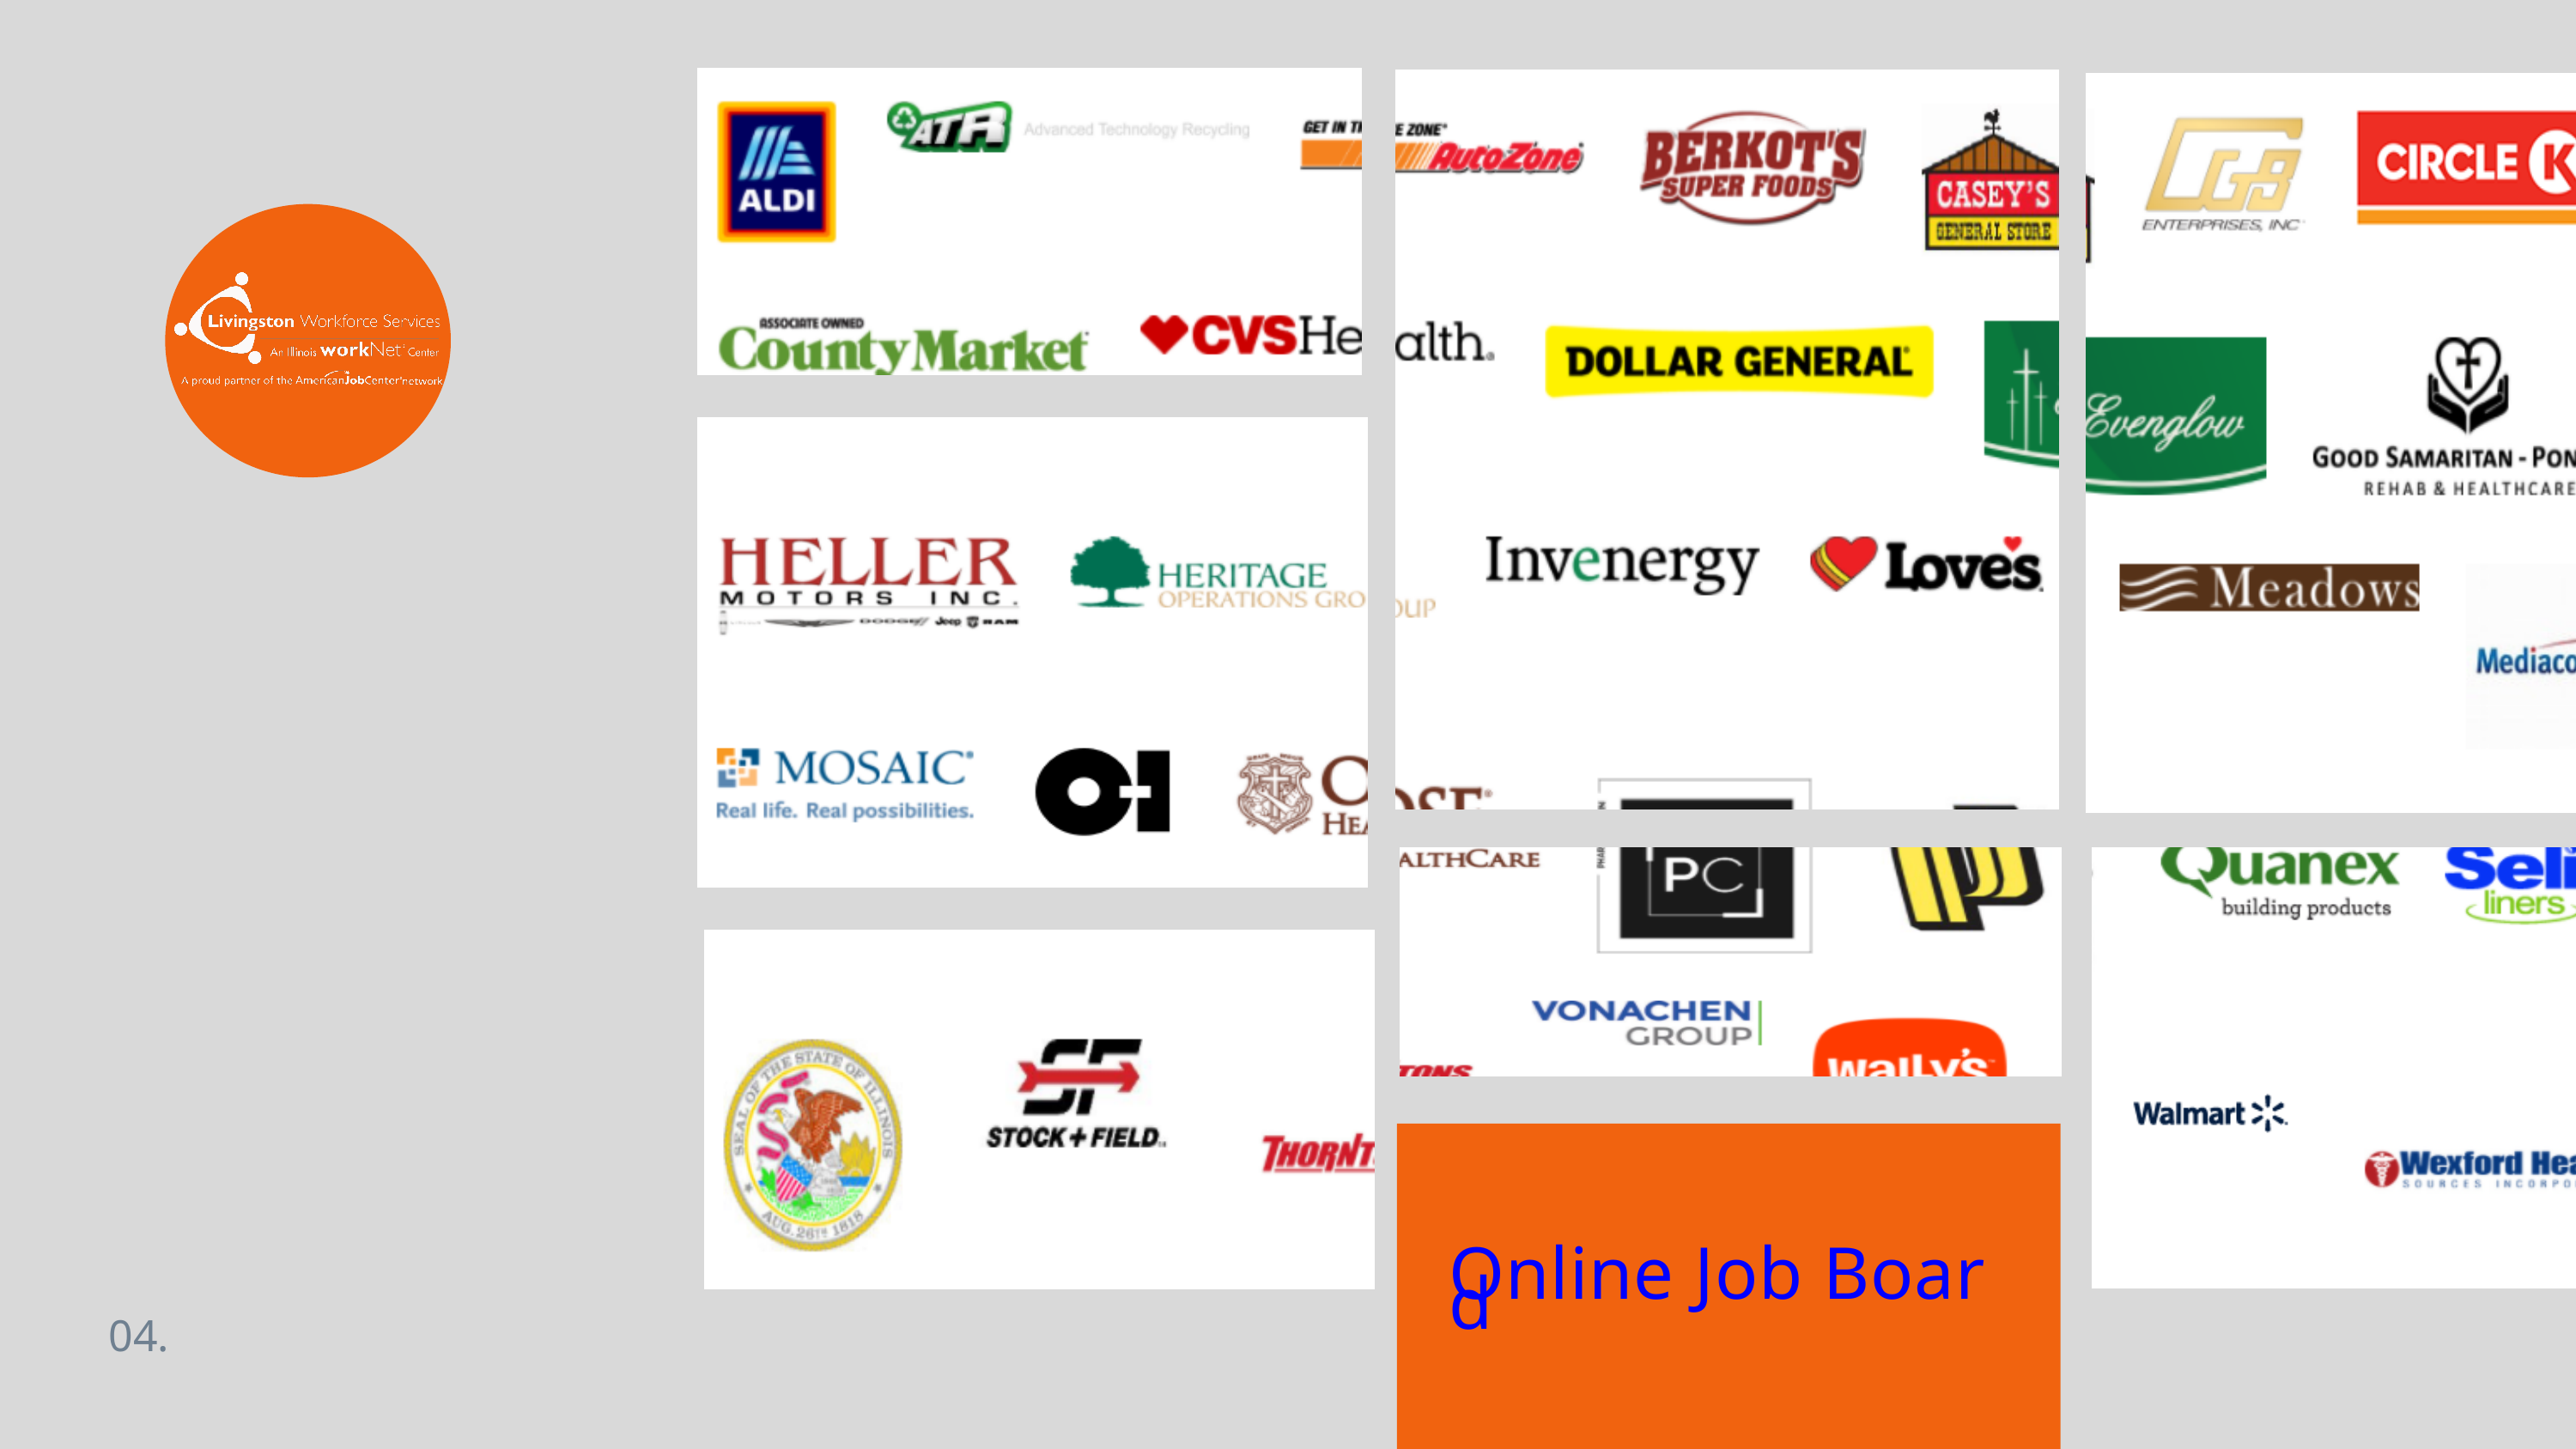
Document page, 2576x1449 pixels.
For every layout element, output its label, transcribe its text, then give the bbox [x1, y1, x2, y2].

picture [164, 266, 458, 398]
text_box [1396, 1123, 2061, 1449]
picture [697, 67, 1362, 376]
picture [697, 417, 1368, 888]
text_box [164, 203, 635, 508]
text_box Online Job Board [1449, 1269, 2013, 1325]
picture [2092, 847, 2576, 1288]
picture [1394, 70, 2059, 809]
picture [2086, 73, 2576, 813]
picture [704, 929, 1375, 1289]
picture [1399, 847, 2063, 1076]
text_box 04. [96, 1294, 183, 1367]
